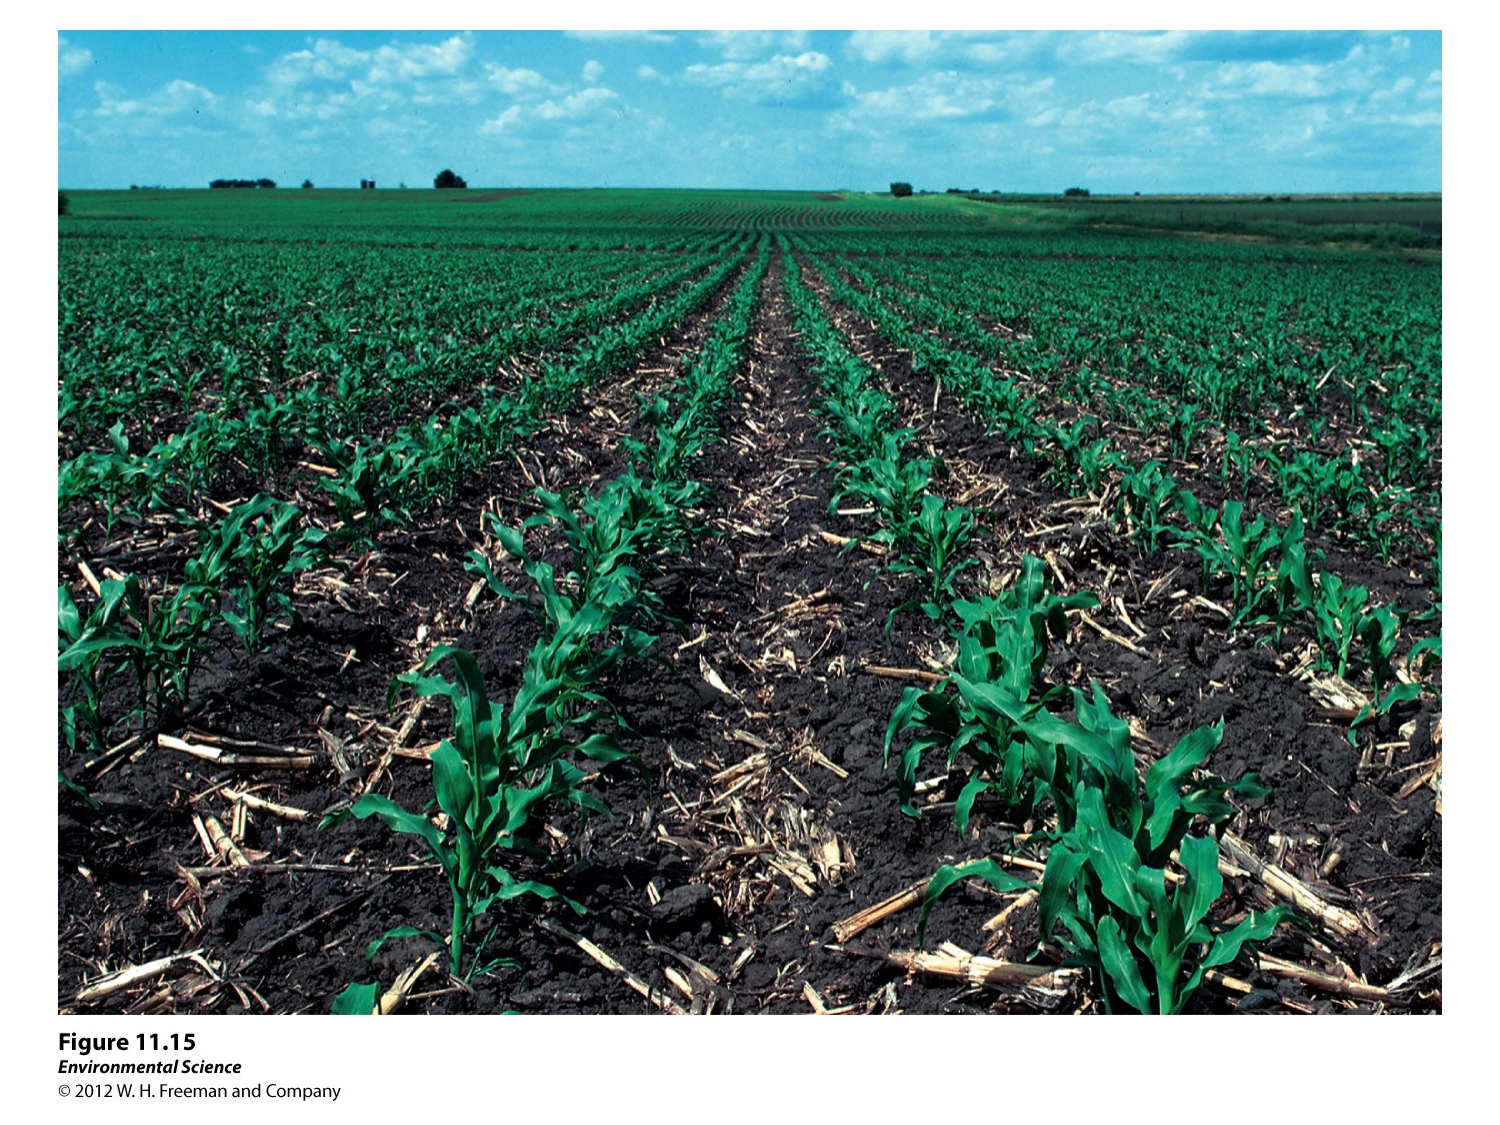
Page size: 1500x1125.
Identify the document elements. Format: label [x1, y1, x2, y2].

picture [49, 22, 1450, 1105]
